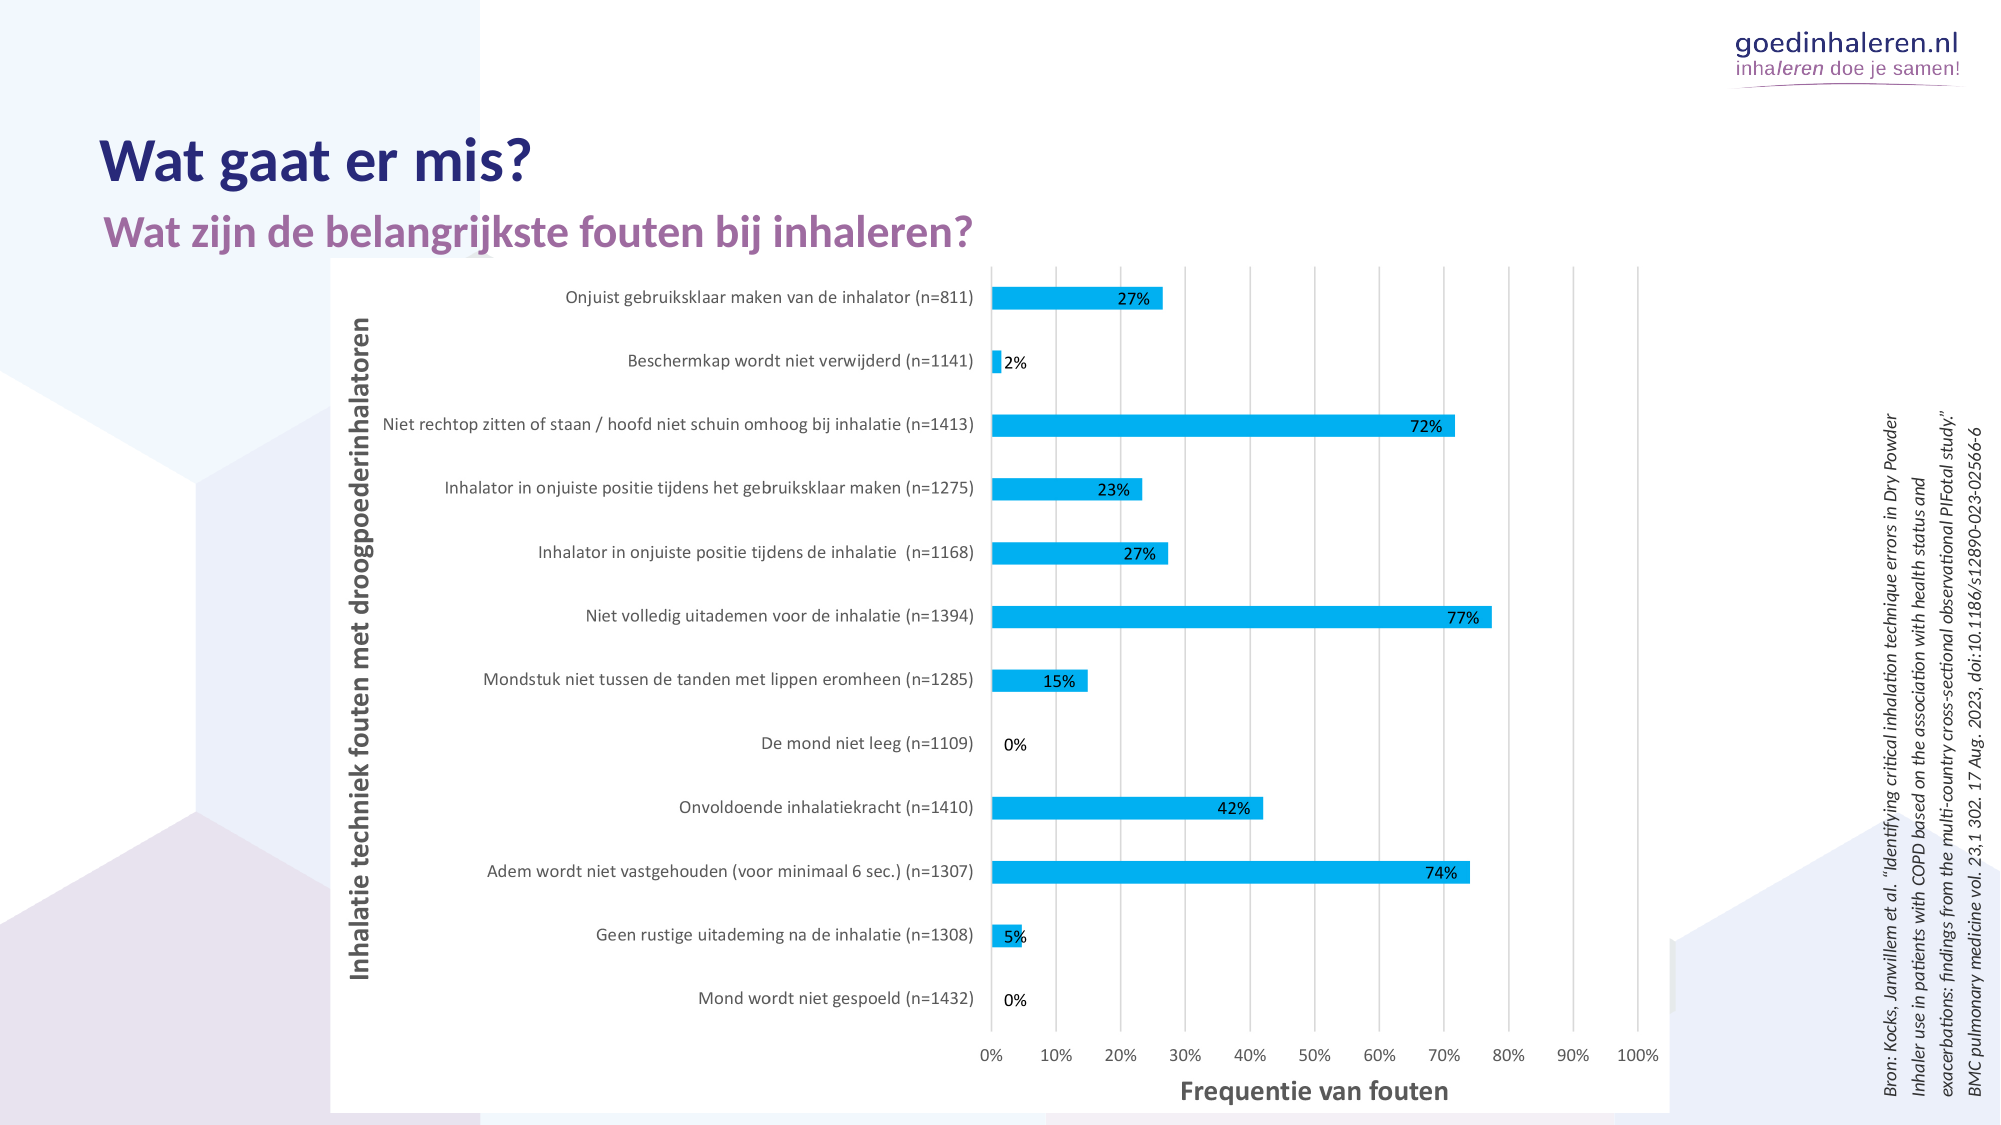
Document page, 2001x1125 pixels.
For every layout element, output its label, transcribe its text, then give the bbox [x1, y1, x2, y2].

text_box Bron: Kocks, Janwillem et al. “Identifying critical inhalation technique errors in Dry Powder Inhaler use in patients with COPD based on the association with health status and exacerbations: findings from the multi-country cross-sectional observational PIFotal study.” BMC pulmonary medicine vol. 23,1 302. 17 Aug. 2023, doi:10.1186/s12890-023-02566-6 [1864, 378, 1943, 1113]
text_box Wat gaat er mis? [84, 120, 1904, 224]
picture [0, 0, 2000, 1125]
text_box Wat zijn de belangrijkste fouten bij inhaleren? [88, 193, 1908, 297]
